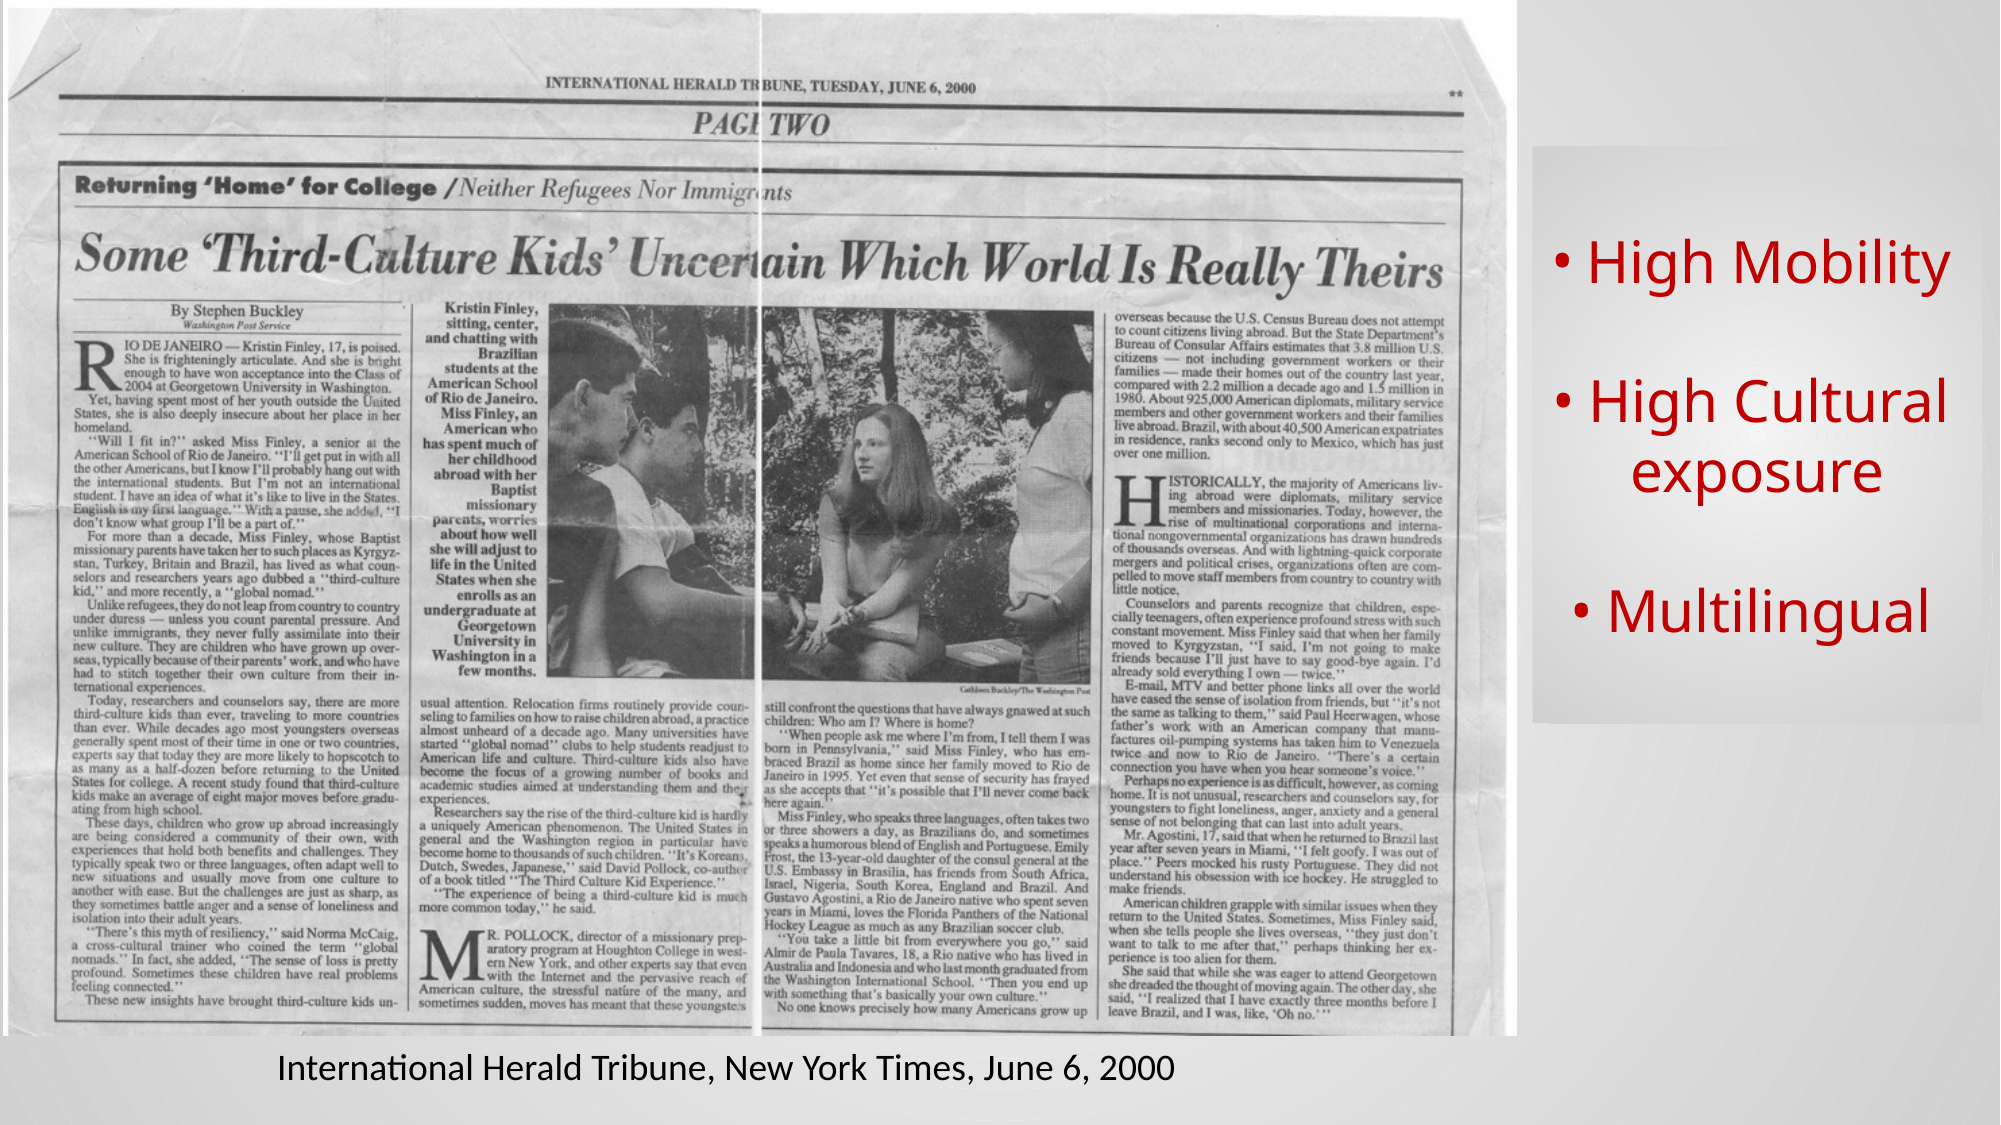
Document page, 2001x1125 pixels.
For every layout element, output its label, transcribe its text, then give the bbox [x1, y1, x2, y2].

text_box International Herald Tribune, New York Times, June 6, 2000 [262, 1036, 1191, 1096]
picture [2, 0, 1517, 1036]
text_box High Mobility High Cultural exposure Multilingual [1532, 146, 1983, 724]
